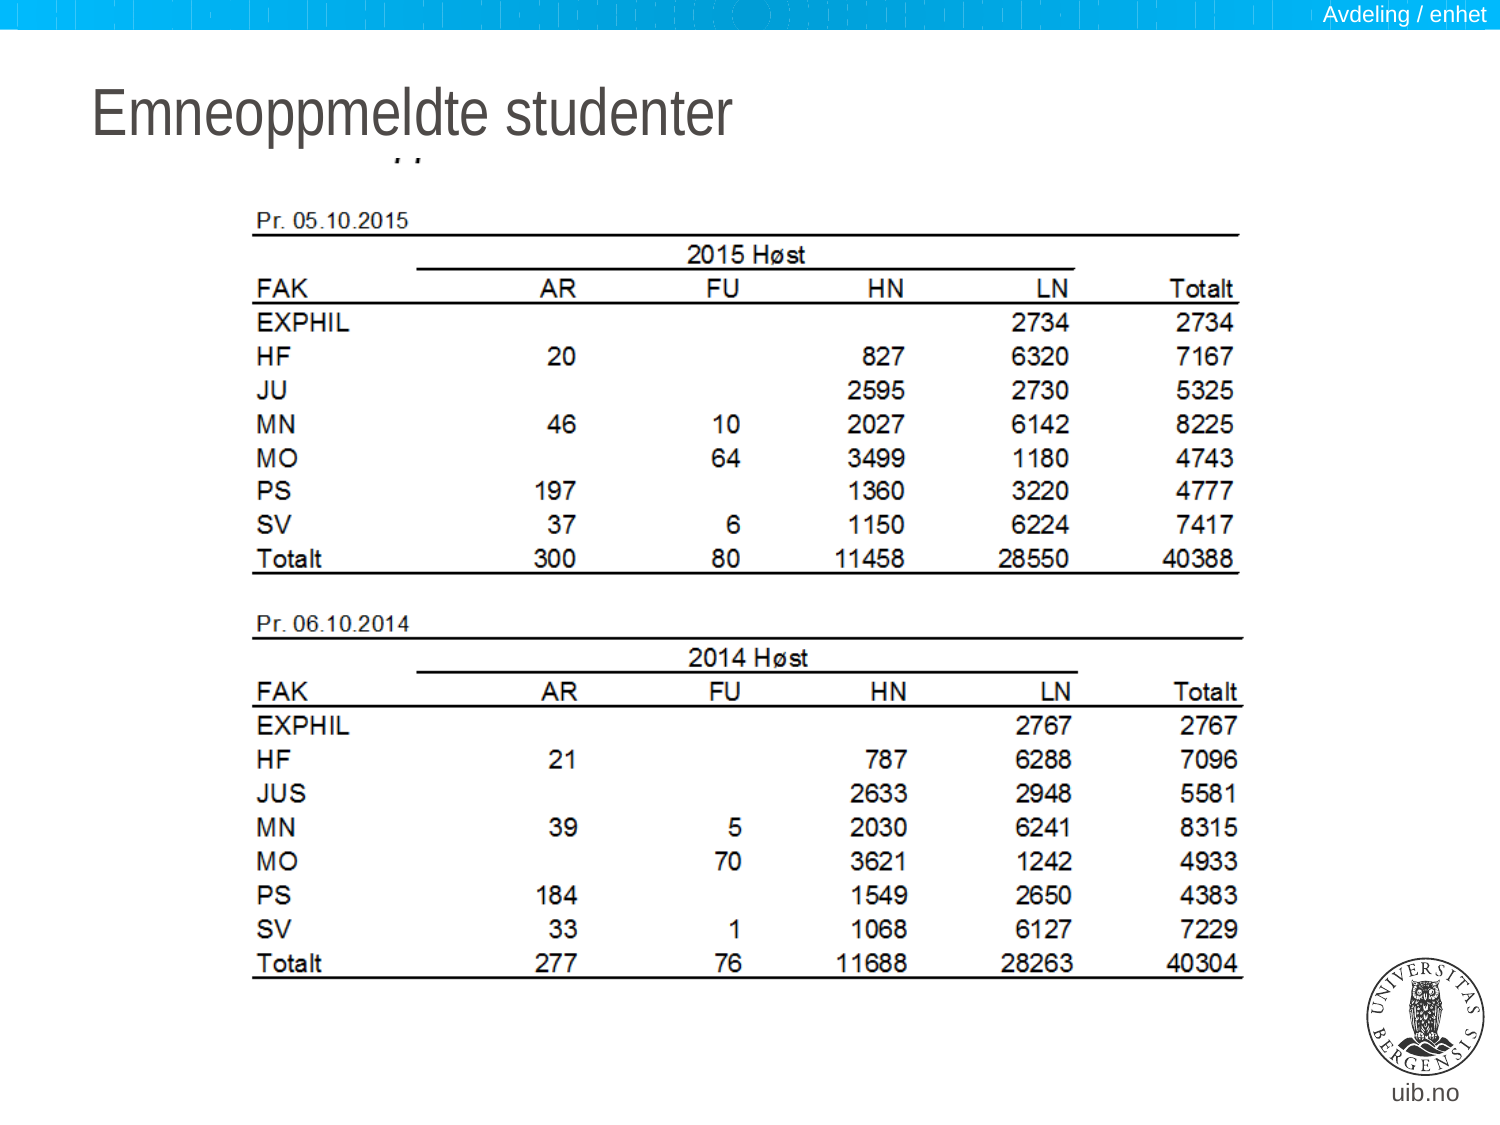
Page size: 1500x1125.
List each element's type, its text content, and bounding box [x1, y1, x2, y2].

title Emneoppmeldte studenter [76, 57, 1427, 161]
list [164, 158, 1286, 1006]
footer Avdeling / enhet [702, 0, 1500, 30]
